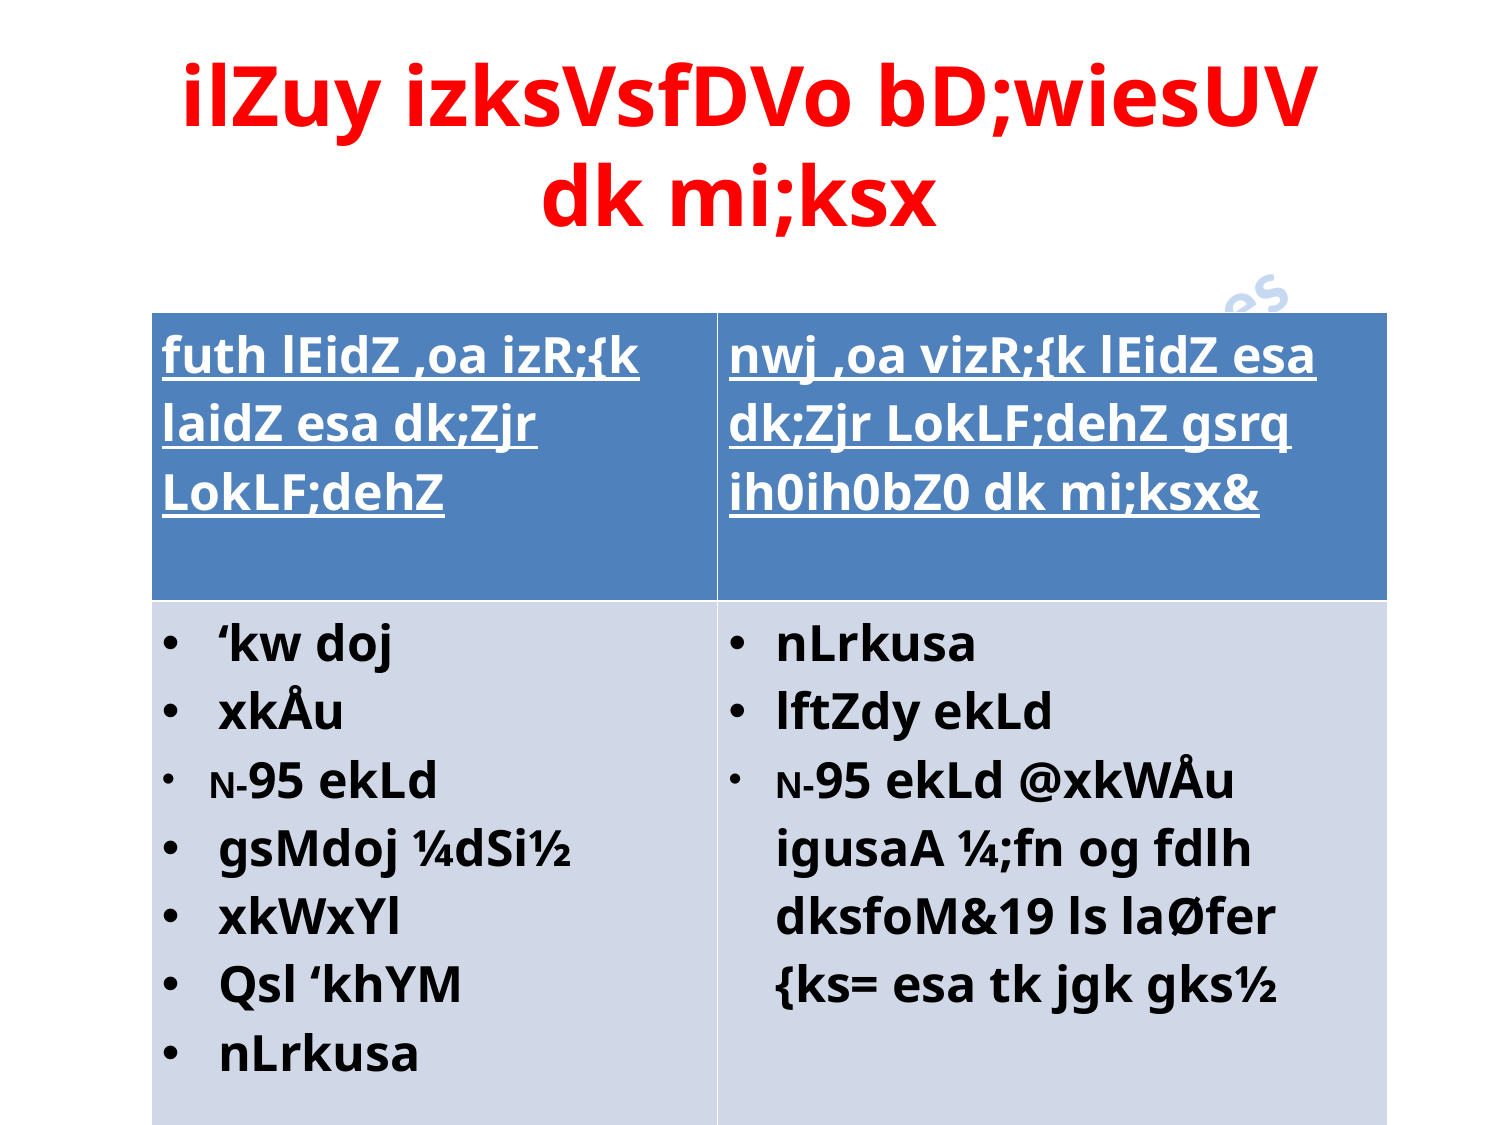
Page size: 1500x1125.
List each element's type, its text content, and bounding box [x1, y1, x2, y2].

title ilZuy izksVsfDVo bD;wiesUV dk mi;ksx [103, 34, 1397, 253]
table_cell ‘kw doj xkÅu N-95 ekLd gsMdoj ¼dSi½ xkWxYl Qsl ‘khYM nLrkusa [152, 602, 717, 1125]
table_cell nLrkusa lftZdy ekLd N-95 ekLd @xkWÅu igusaA ¼;fn og fdlh dksfoM&19 ls laØfer {ks= esa tk jgk gks½ [718, 602, 1387, 1125]
table_header nwj ,oa vizR;{k lEidZ esa dk;Zjr LokLF;dehZ gsrq ih0ih0bZ0 dk mi;ksx& [718, 313, 1387, 600]
table_header futh lEidZ ,oa izR;{k laidZ esa dk;Zjr LokLF;dehZ [152, 313, 717, 600]
